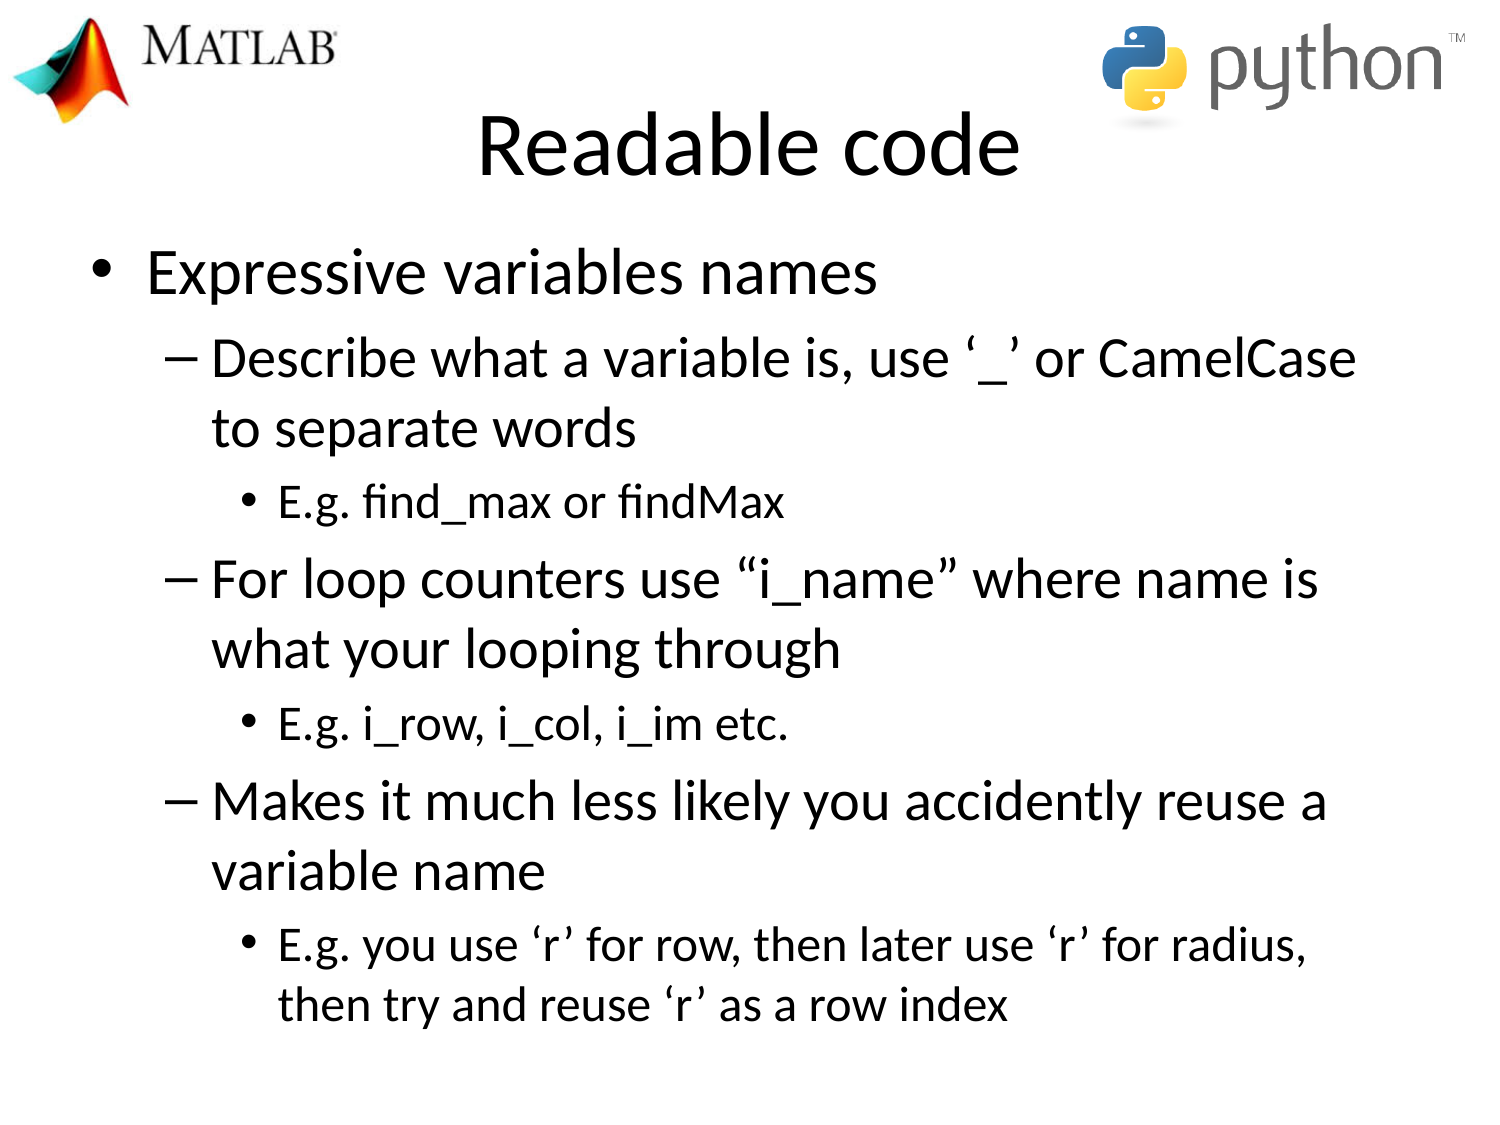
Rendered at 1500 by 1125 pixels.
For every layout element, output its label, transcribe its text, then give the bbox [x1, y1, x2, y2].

picture [0, 0, 380, 144]
picture [1041, 0, 1500, 156]
list Expressive variables names Describe what a variable is, use ‘_’ or CamelCase to separate words E.g. find_max or findMax For loop counters use “i_name” where name is what your looping through E.g. i_row, i_col, i_im etc. Makes it much less likely you accidently reuse a variable name E.g. you use ‘r’ for row, then later use ‘r’ for radius, then try and reuse ‘r’ as a row index [74, 219, 1426, 1071]
title Readable code [74, 44, 1426, 219]
